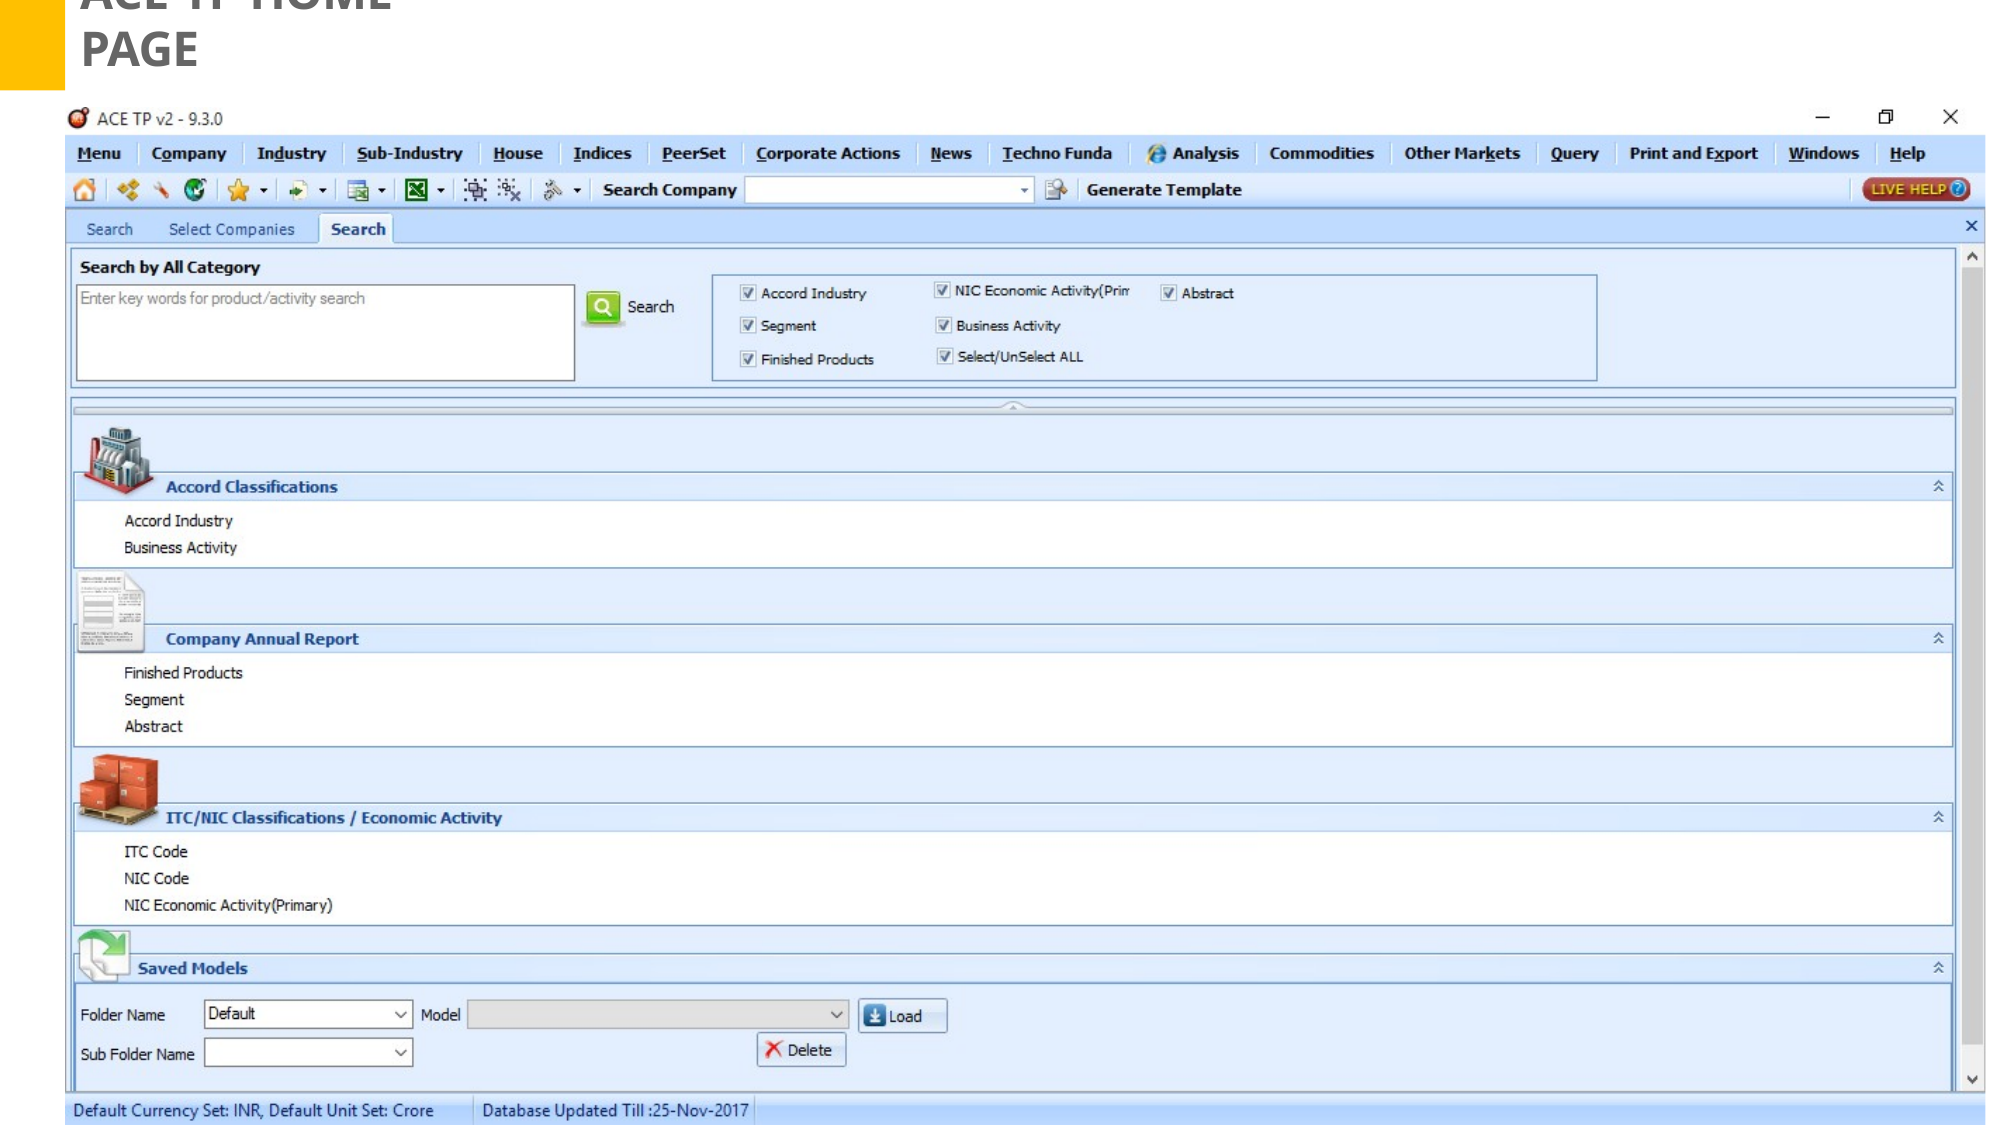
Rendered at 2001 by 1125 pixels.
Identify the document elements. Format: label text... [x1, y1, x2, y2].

title ACE TP HOME PAGE [78, 0, 513, 77]
text_box [65, 107, 1986, 1125]
text_box [0, 0, 66, 91]
